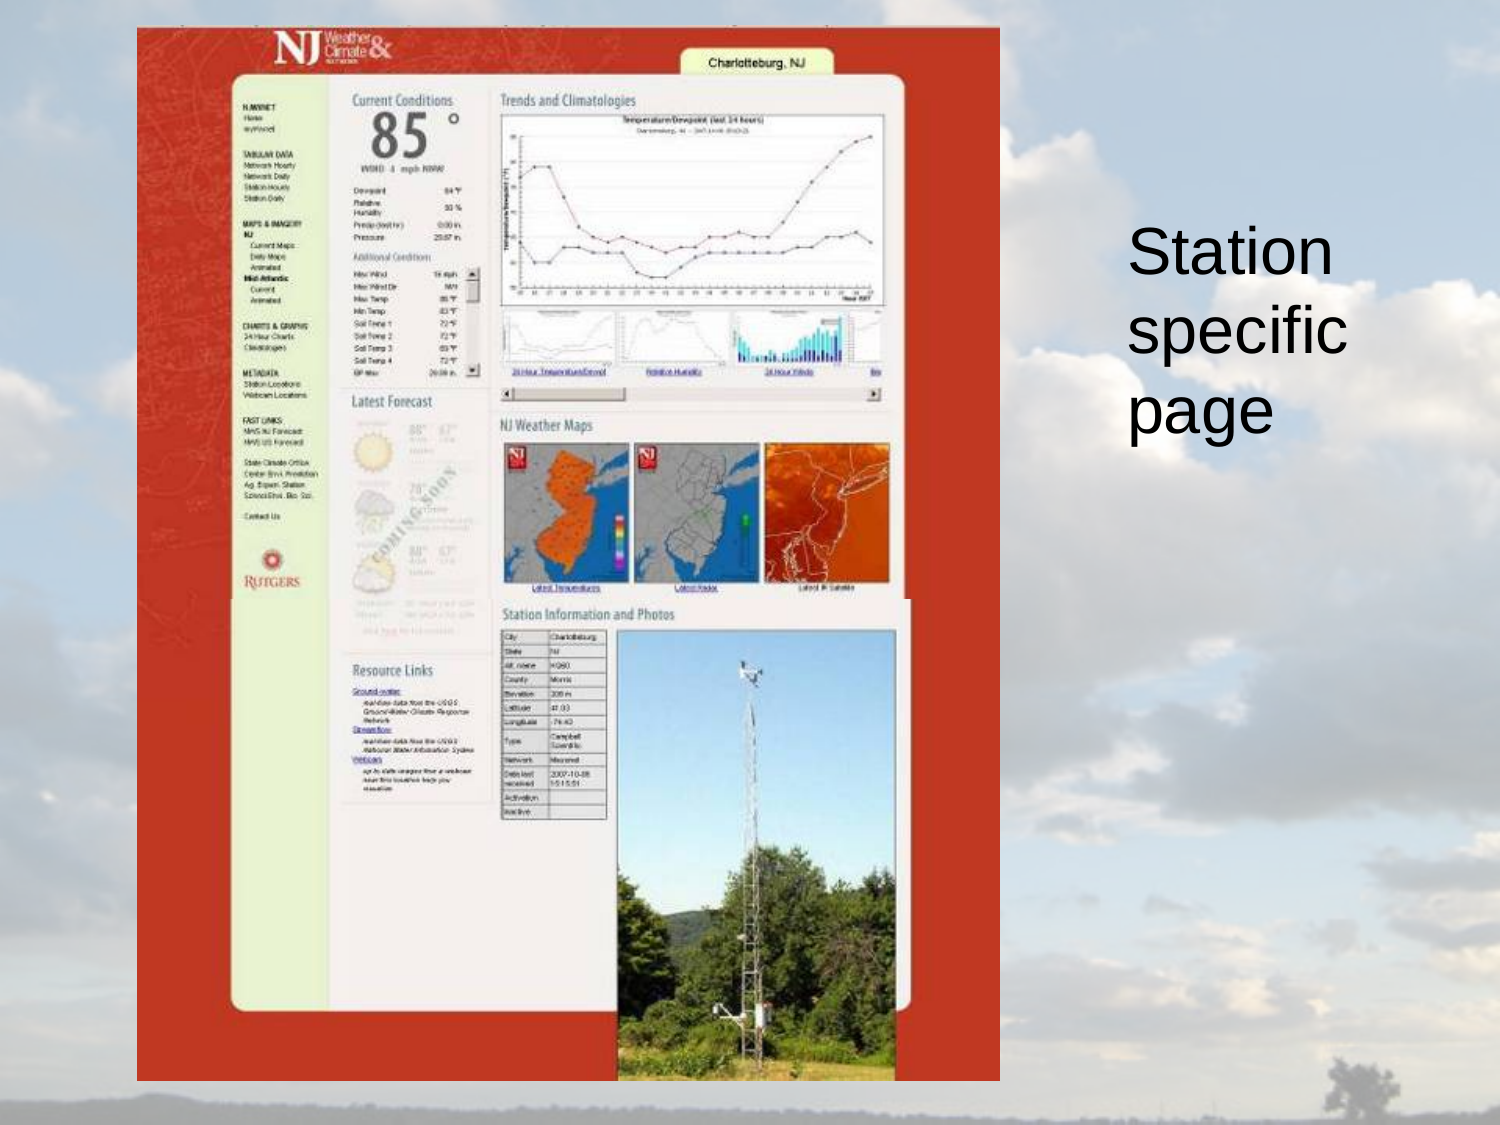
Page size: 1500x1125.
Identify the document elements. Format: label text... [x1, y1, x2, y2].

picture [137, 24, 1001, 1081]
text_box Station specific page [1112, 200, 1365, 505]
